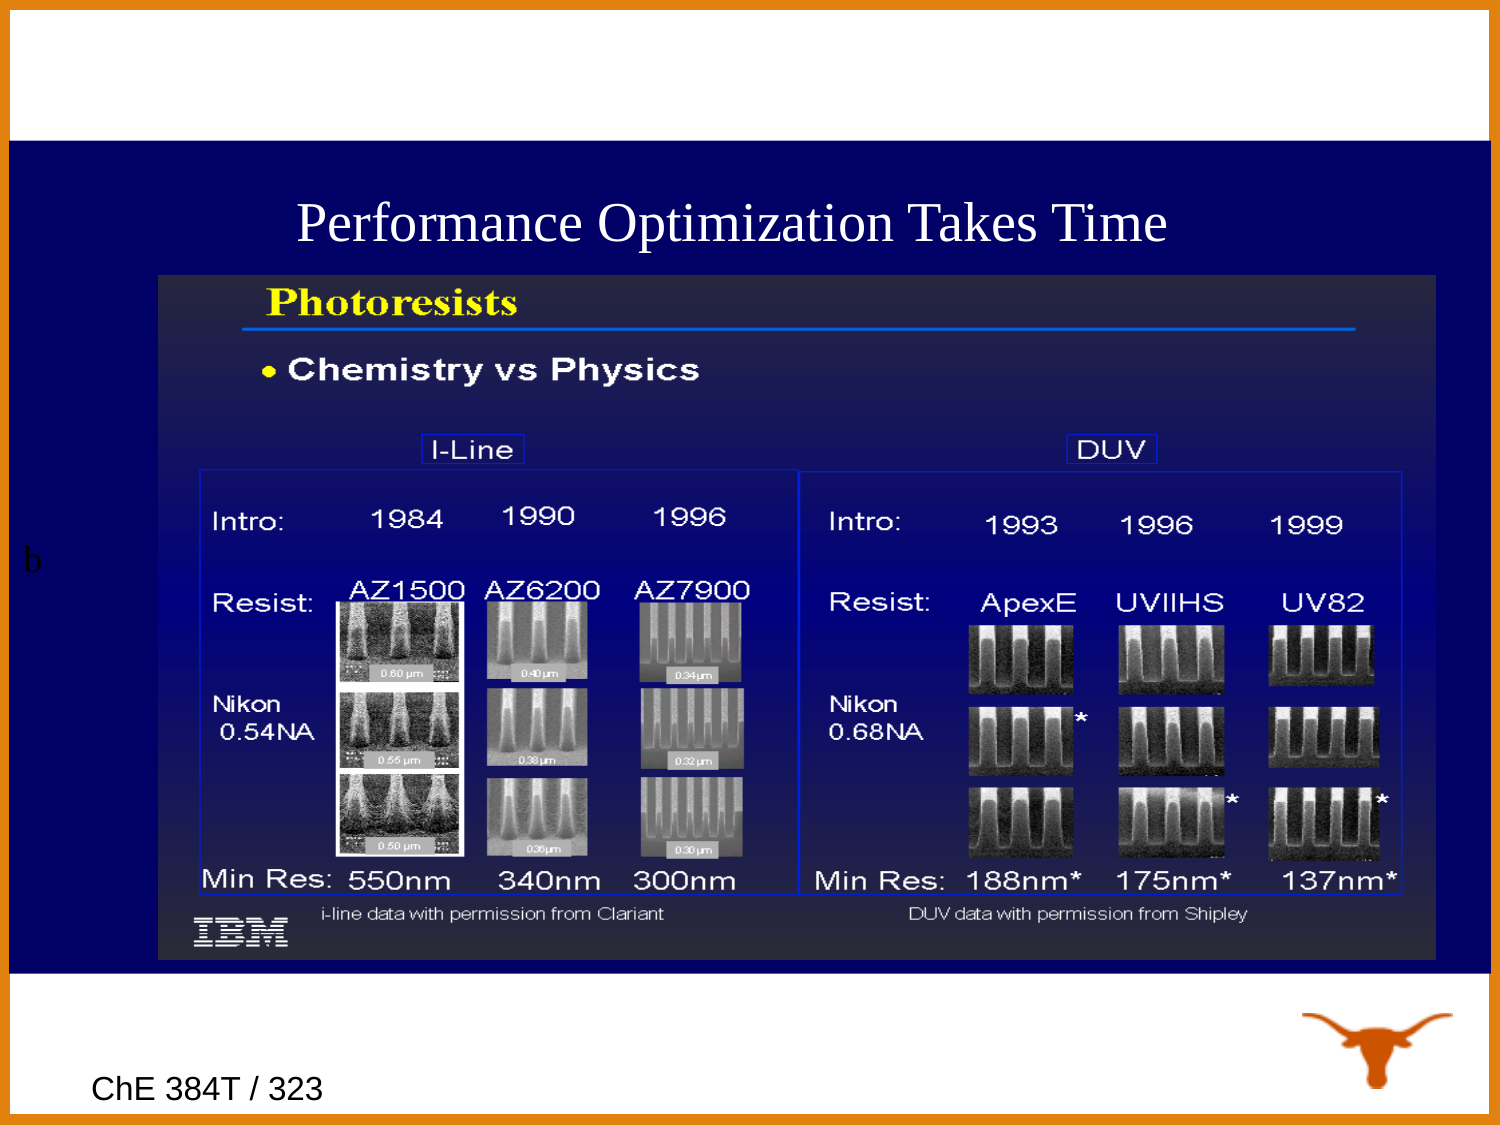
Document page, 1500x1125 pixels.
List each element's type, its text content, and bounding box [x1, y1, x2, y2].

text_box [158, 275, 1436, 960]
picture [1302, 1013, 1453, 1089]
text_box b [9, 140, 1491, 974]
text_box Performance Optimization Takes Time [281, 178, 1229, 261]
